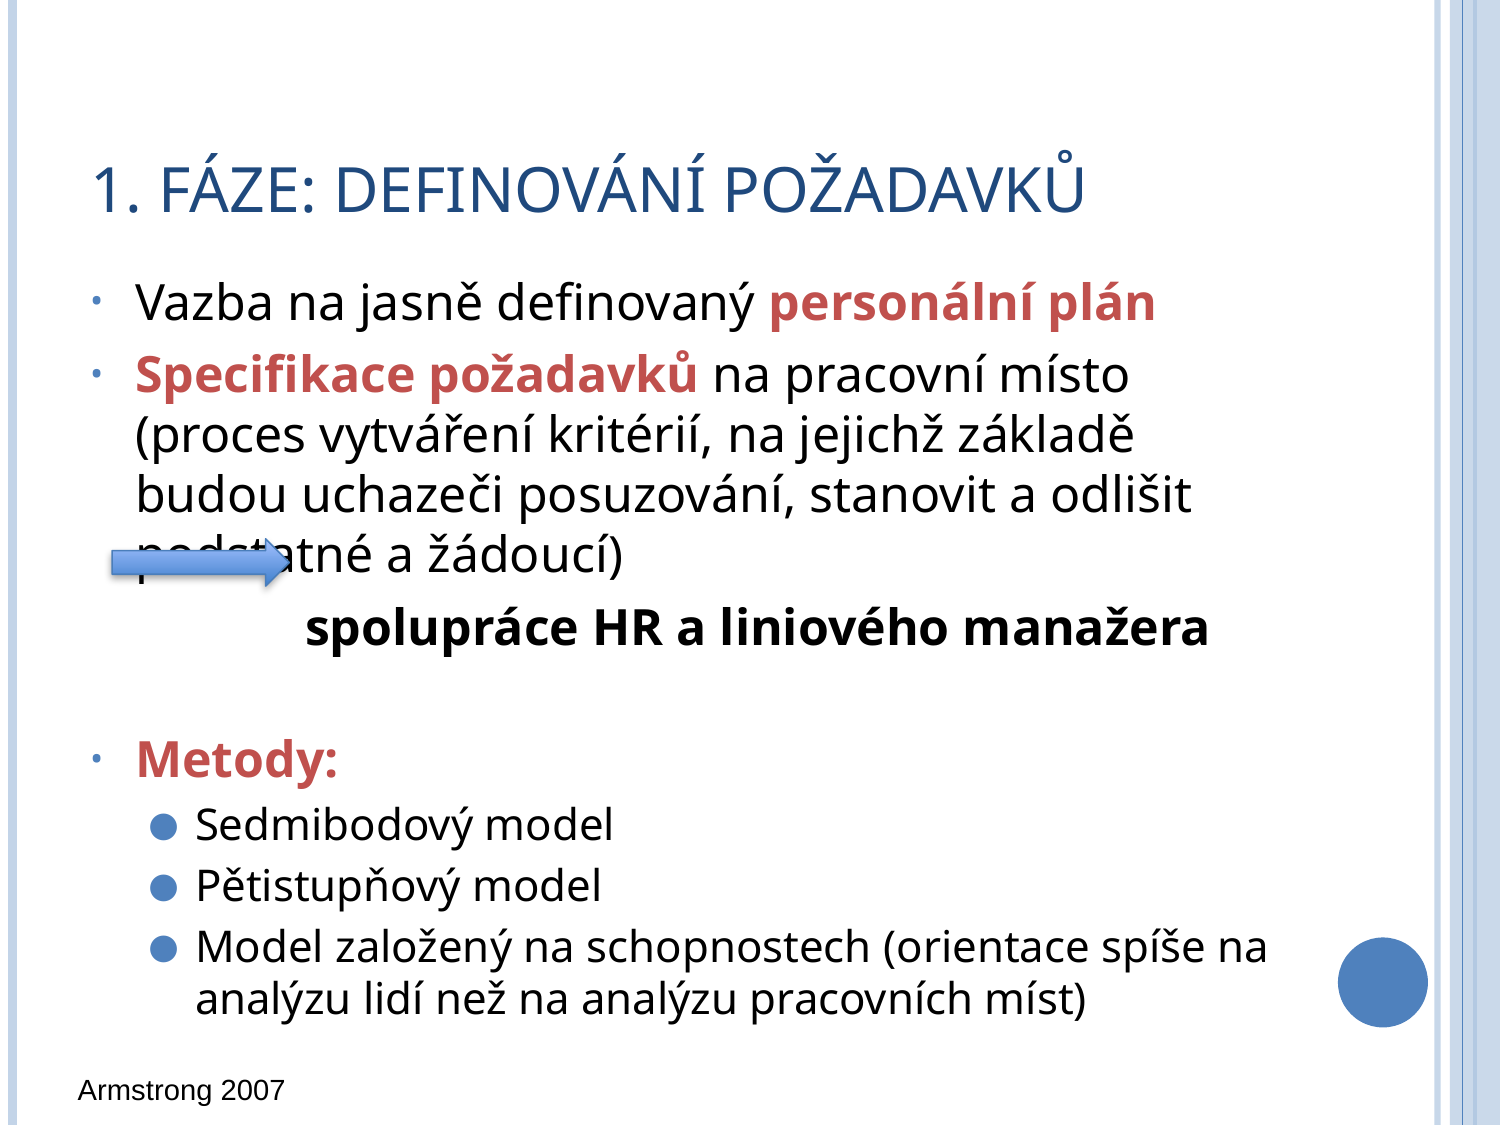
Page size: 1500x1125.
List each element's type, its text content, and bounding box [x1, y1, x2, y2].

text_box Armstrong 2007 [62, 1056, 952, 1111]
list Vazba na jasně definovaný personální plán Specifikace požadavků na pracovní místo (proces vytváření kritérií, na jejichž základě budou uchazeči posuzování, stanovit a odlišit podstatné a žádoucí) spolupráce HR a liniového manažera Metody: Sedmibodový model Pětistupňový model Model založený na schopnostech (orientace spíše na analýzu lidí než na analýzu pracovních míst) [75, 262, 1300, 1062]
text_box [111, 538, 290, 587]
title 1. fáze: Definování požadavků [75, 45, 1300, 233]
